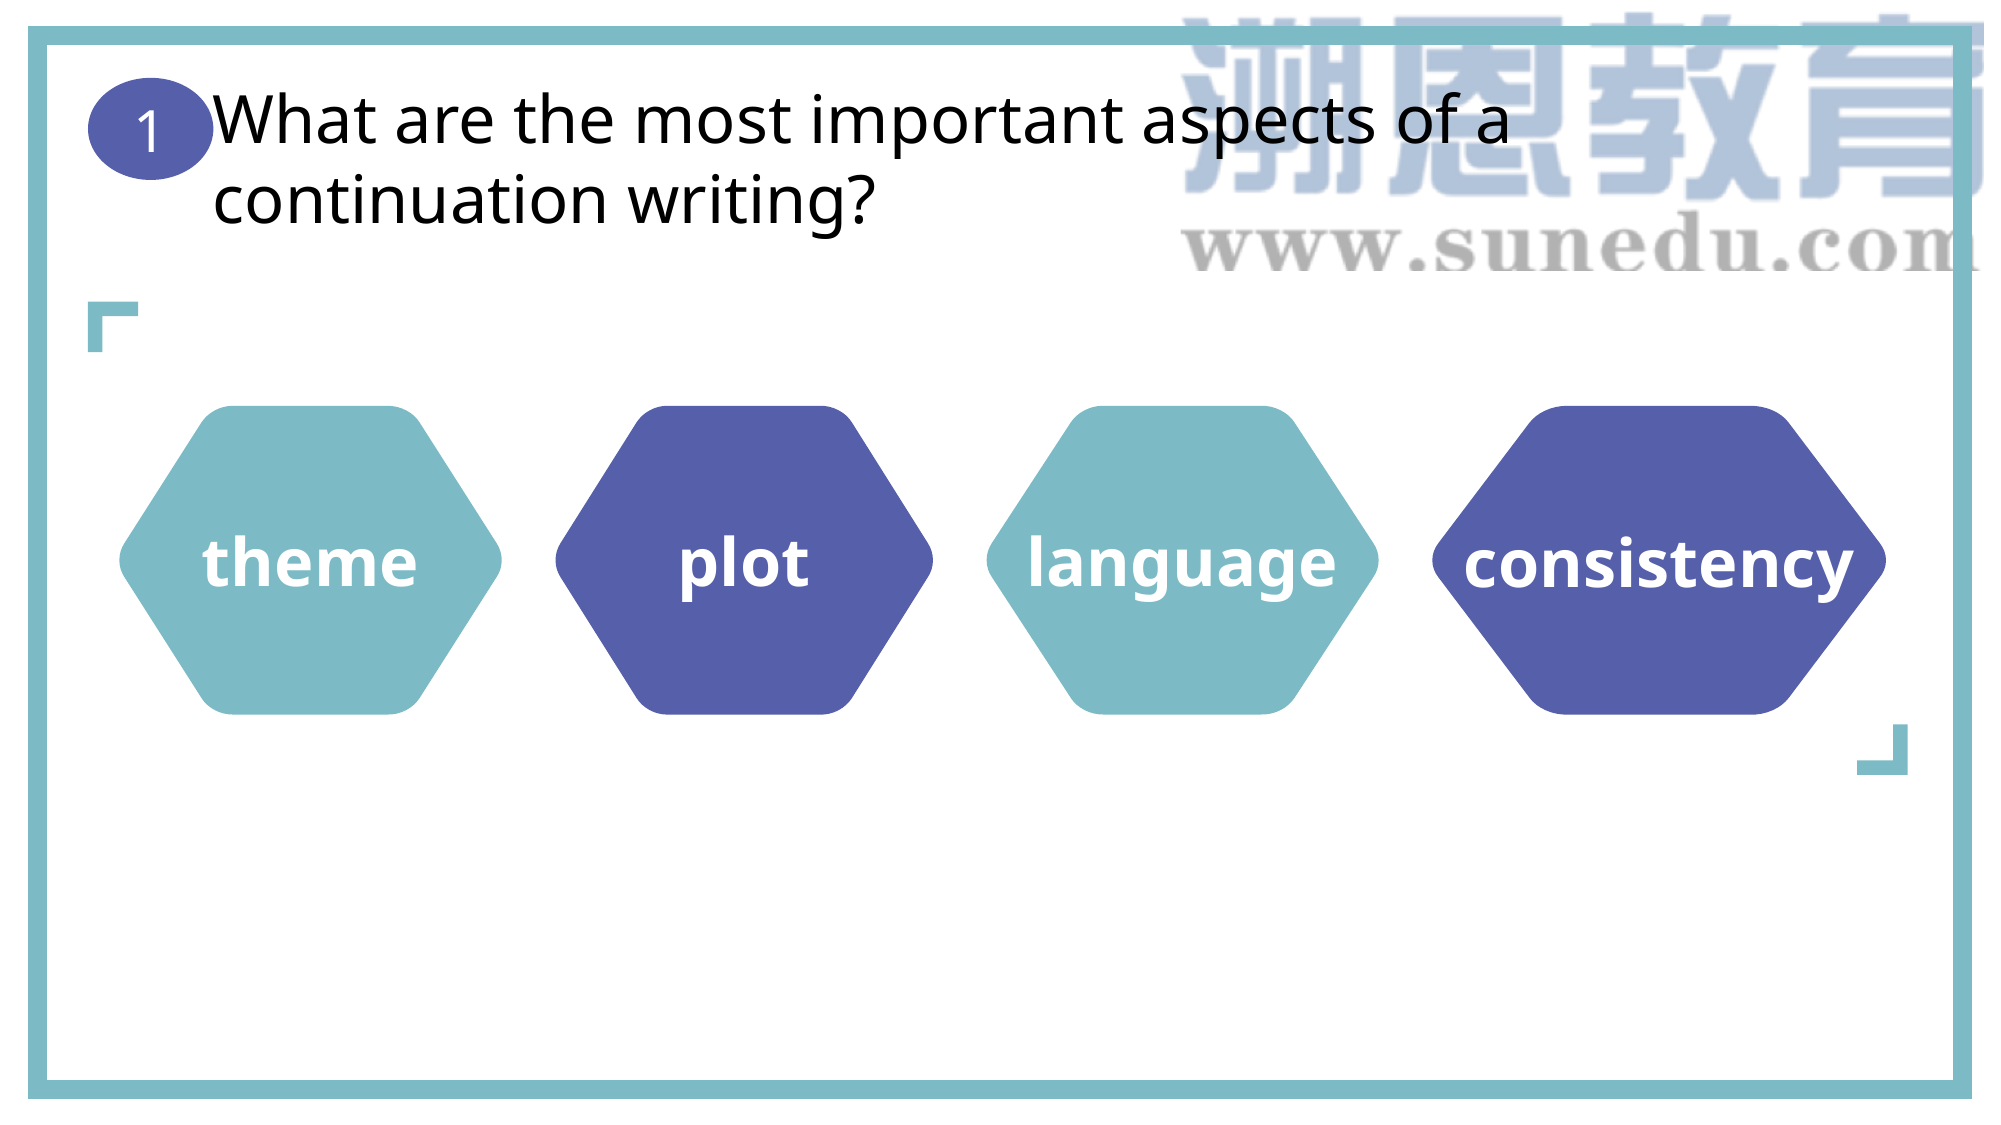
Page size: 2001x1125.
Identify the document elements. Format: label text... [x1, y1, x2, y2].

text_box plot [555, 405, 933, 715]
text_box language [986, 405, 1379, 715]
picture [1178, 45, 1953, 271]
text_box [1856, 723, 1909, 776]
text_box [87, 301, 139, 353]
picture [1178, 10, 1984, 271]
text_box consistency [1432, 405, 1886, 715]
text_box theme [119, 405, 502, 715]
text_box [87, 69, 1938, 247]
